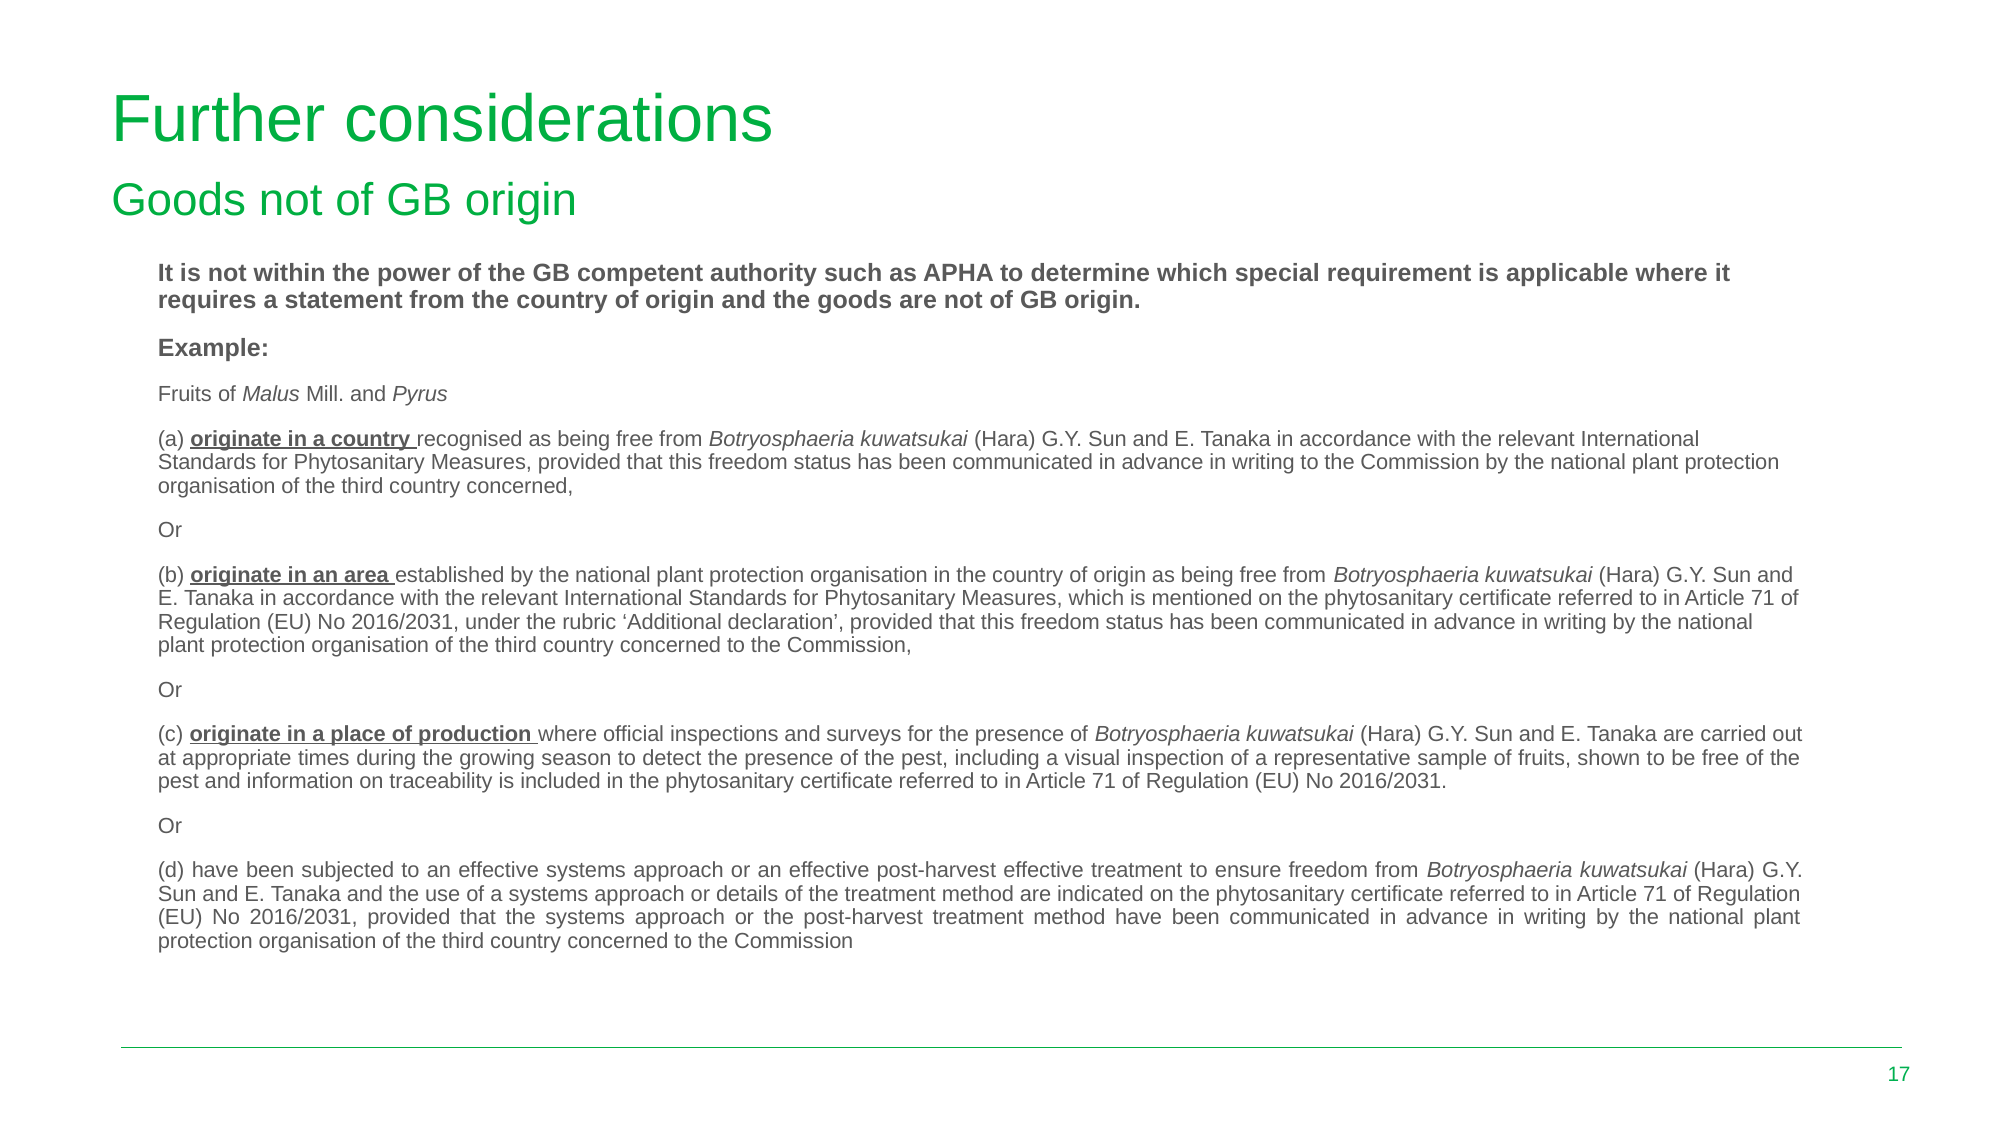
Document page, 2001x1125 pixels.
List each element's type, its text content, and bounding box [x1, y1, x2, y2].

list It is not within the power of the GB competent authority such as APHA to determine which special requirement is applicable where it requires a statement from the country of origin and the goods are not of GB origin. Example: Fruits of Malus Mill. and Pyrus (a) originate in a country recognised as being free from Botryosphaeria kuwatsukai (Hara) G.Y. Sun and E. Tanaka in accordance with the relevant International Standards for Phytosanitary Measures, provided that this freedom status has been communicated in advance in writing to the Commission by the national plant protection organisation of the third country concerned, Or (b) originate in an area established by the national plant protection organisation in the country of origin as being free from Botryosphaeria kuwatsukai (Hara) G.Y. Sun and E. Tanaka in accordance with the relevant International Standards for Phytosanitary Measures, which is mentioned on the phytosanitary certificate referred to in Article 71 of Regulation (EU) No 2016/2031, under the rubric ‘Additional declaration’, provided that this freedom status has been communicated in advance in writing by the national plant protection organisation of the third country concerned to the Commission, Or (c) originate in a place of production where official inspections and surveys for the presence of Botryosphaeria kuwatsukai (Hara) G.Y. Sun and E. Tanaka are carried out at appropriate times during the growing season to detect the presence of the pest, including a visual inspection of a representative sample of fruits, shown to be free of the pest and information on traceability is included in the phytosanitary certificate referred to in Article 71 of Regulation (EU) No 2016/2031. Or (d) have been subjected to an effective systems approach or an effective post-harvest effective treatment to ensure freedom from Botryosphaeria kuwatsukai (Hara) G.Y. Sun and E. Tanaka and the use of a systems approach or details of the treatment method are indicated on the phytosanitary certificate referred to in Article 71 of Regulation (EU) No 2016/2031, provided that the systems approach or the post-harvest treatment method have been communicated in advance in writing by the national plant protection organisation of the third country concerned to the Commission [142, 252, 1819, 1015]
slide_number 17 [1835, 1042, 1926, 1103]
list Goods not of GB origin [96, 168, 1452, 218]
title Further considerations [96, 76, 1904, 156]
